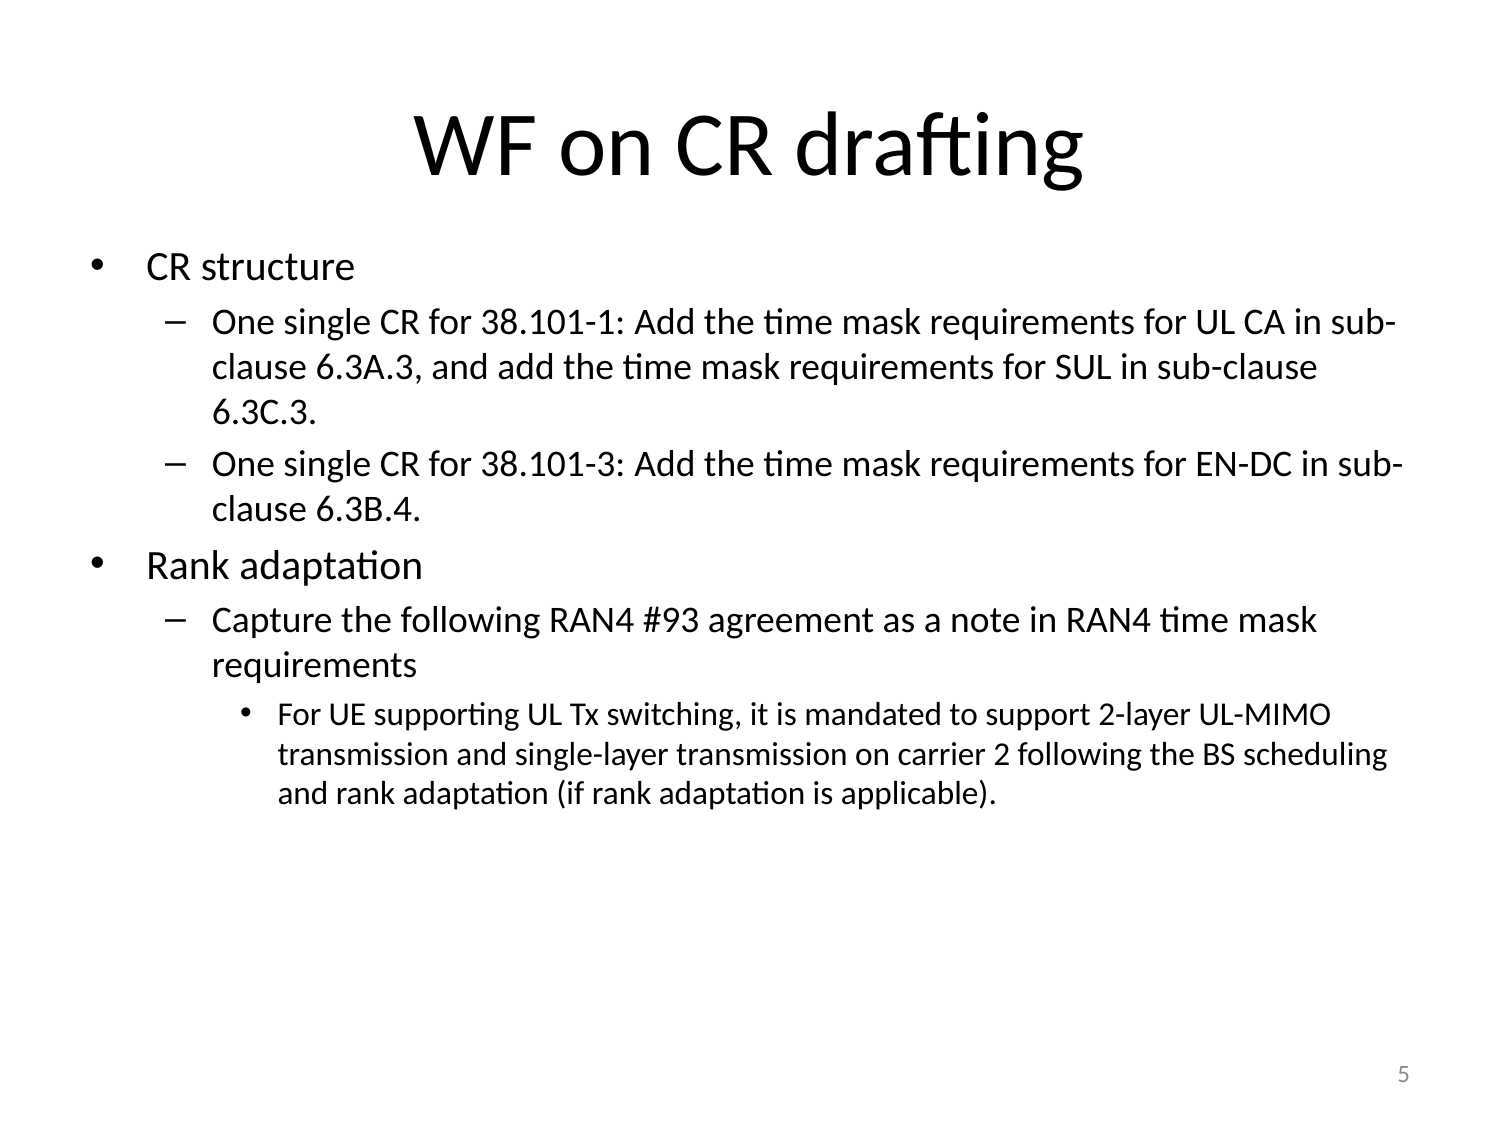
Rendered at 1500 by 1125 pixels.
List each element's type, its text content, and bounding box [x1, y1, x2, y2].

title WF on CR drafting [75, 45, 1425, 231]
list CR structure One single CR for 38.101-1: Add the time mask requirements for UL CA in sub-clause 6.3A.3, and add the time mask requirements for SUL in sub-clause 6.3C.3. One single CR for 38.101-3: Add the time mask requirements for EN-DC in sub-clause 6.3B.4. Rank adaptation Capture the following RAN4 #93 agreement as a note in RAN4 time mask requirements For UE supporting UL Tx switching, it is mandated to support 2-layer UL-MIMO transmission and single-layer transmission on carrier 2 following the BS scheduling and rank adaptation (if rank adaptation is applicable). [75, 231, 1425, 1071]
slide_number 5 [1074, 1042, 1425, 1103]
